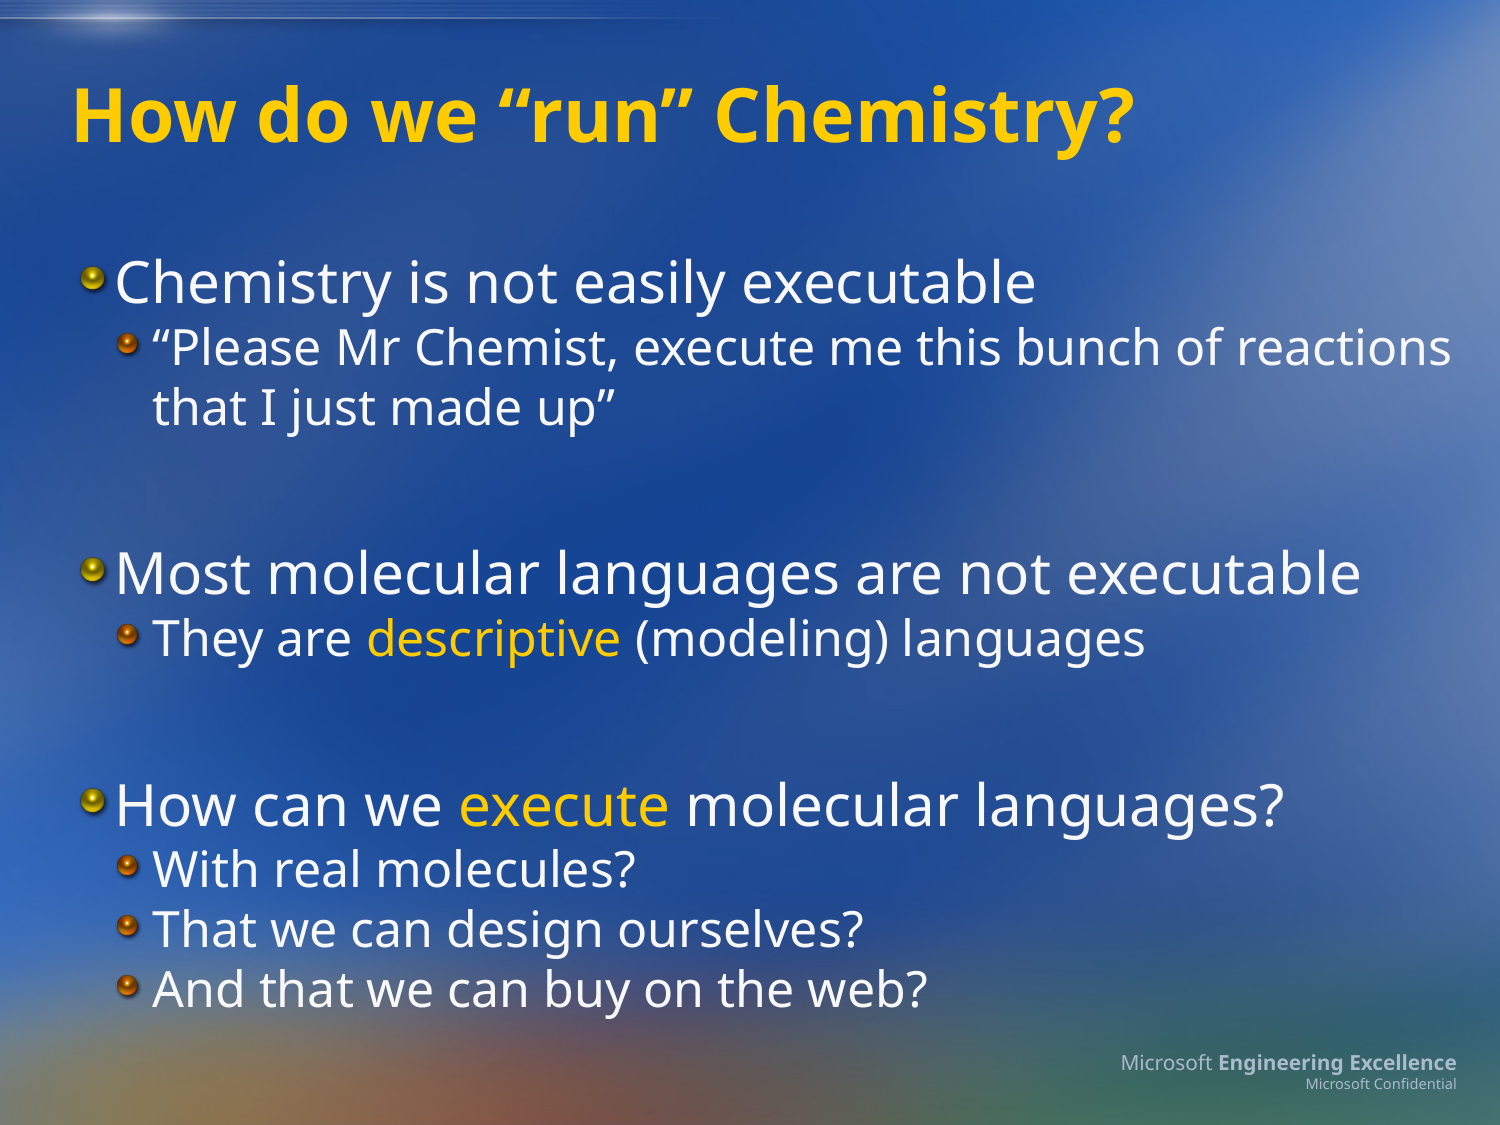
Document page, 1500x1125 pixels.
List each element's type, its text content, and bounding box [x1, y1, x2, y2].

list Chemistry is not easily executable “Please Mr Chemist, execute me this bunch of reactions that I just made up” Most molecular languages are not executable They are descriptive (modeling) languages How can we execute molecular languages? With real molecules? That we can design ourselves? And that we can buy on the web? [77, 245, 1457, 1027]
picture [0, 0, 1500, 1125]
title How do we “run” Chemistry? [70, 24, 1451, 213]
